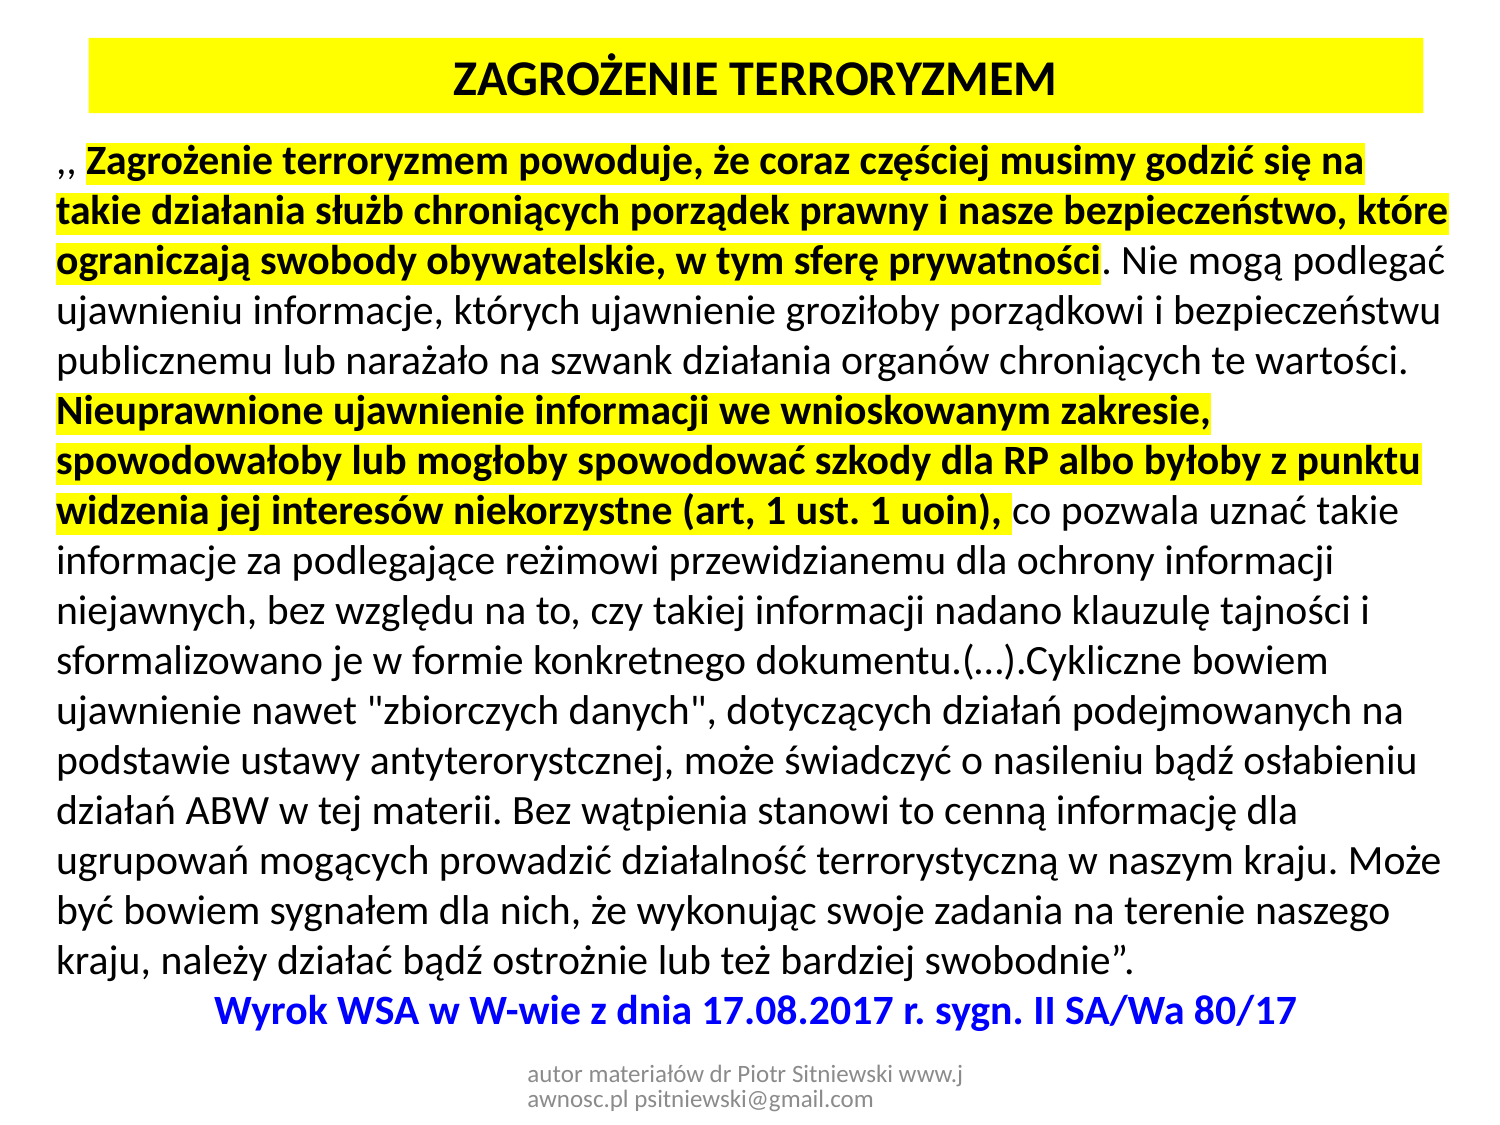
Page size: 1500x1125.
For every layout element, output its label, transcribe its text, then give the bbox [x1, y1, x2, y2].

footer autor materiałów dr Piotr Sitniewski www.jawnosc.pl psitniewski@gmail.com [512, 1042, 988, 1103]
text_box ,, Zagrożenie terroryzmem powoduje, że coraz częściej musimy godzić się na takie działania służb chroniących porządek prawny i nasze bezpieczeństwo, które ograniczają swobody obywatelskie, w tym sferę prywatności. Nie mogą podlegać ujawnieniu informacje, których ujawnienie groziłoby porządkowi i bezpieczeństwu publicznemu lub narażało na szwank działania organów chroniących te wartości. Nieuprawnione ujawnienie informacji we wnioskowanym zakresie, spowodowałoby lub mogłoby spowodować szkody dla RP albo byłoby z punktu widzenia jej interesów niekorzystne (art, 1 ust. 1 uoin), co pozwala uznać takie informacje za podlegające reżimowi przewidzianemu dla ochrony informacji niejawnych, bez względu na to, czy takiej informacji nadano klauzulę tajności i sformalizowano je w formie konkretnego dokumentu.(…).Cykliczne bowiem ujawnienie nawet "zbiorczych danych", dotyczących działań podejmowanych na podstawie ustawy antyterorystcznej, może świadczyć o nasileniu bądź osłabieniu działań ABW w tej materii. Bez wątpienia stanowi to cenną informację dla ugrupowań mogących prowadzić działalność terrorystyczną w naszym kraju. Może być bowiem sygnałem dla nich, że wykonując swoje zadania na terenie naszego kraju, należy działać bądź ostrożnie lub też bardziej swobodnie”. Wyrok WSA w W-wie z dnia 17.08.2017 r. sygn. II SA/Wa 80/17 [41, 125, 1471, 1041]
text_box ZAGROŻENIE TERRORYZMEM [88, 37, 1424, 114]
